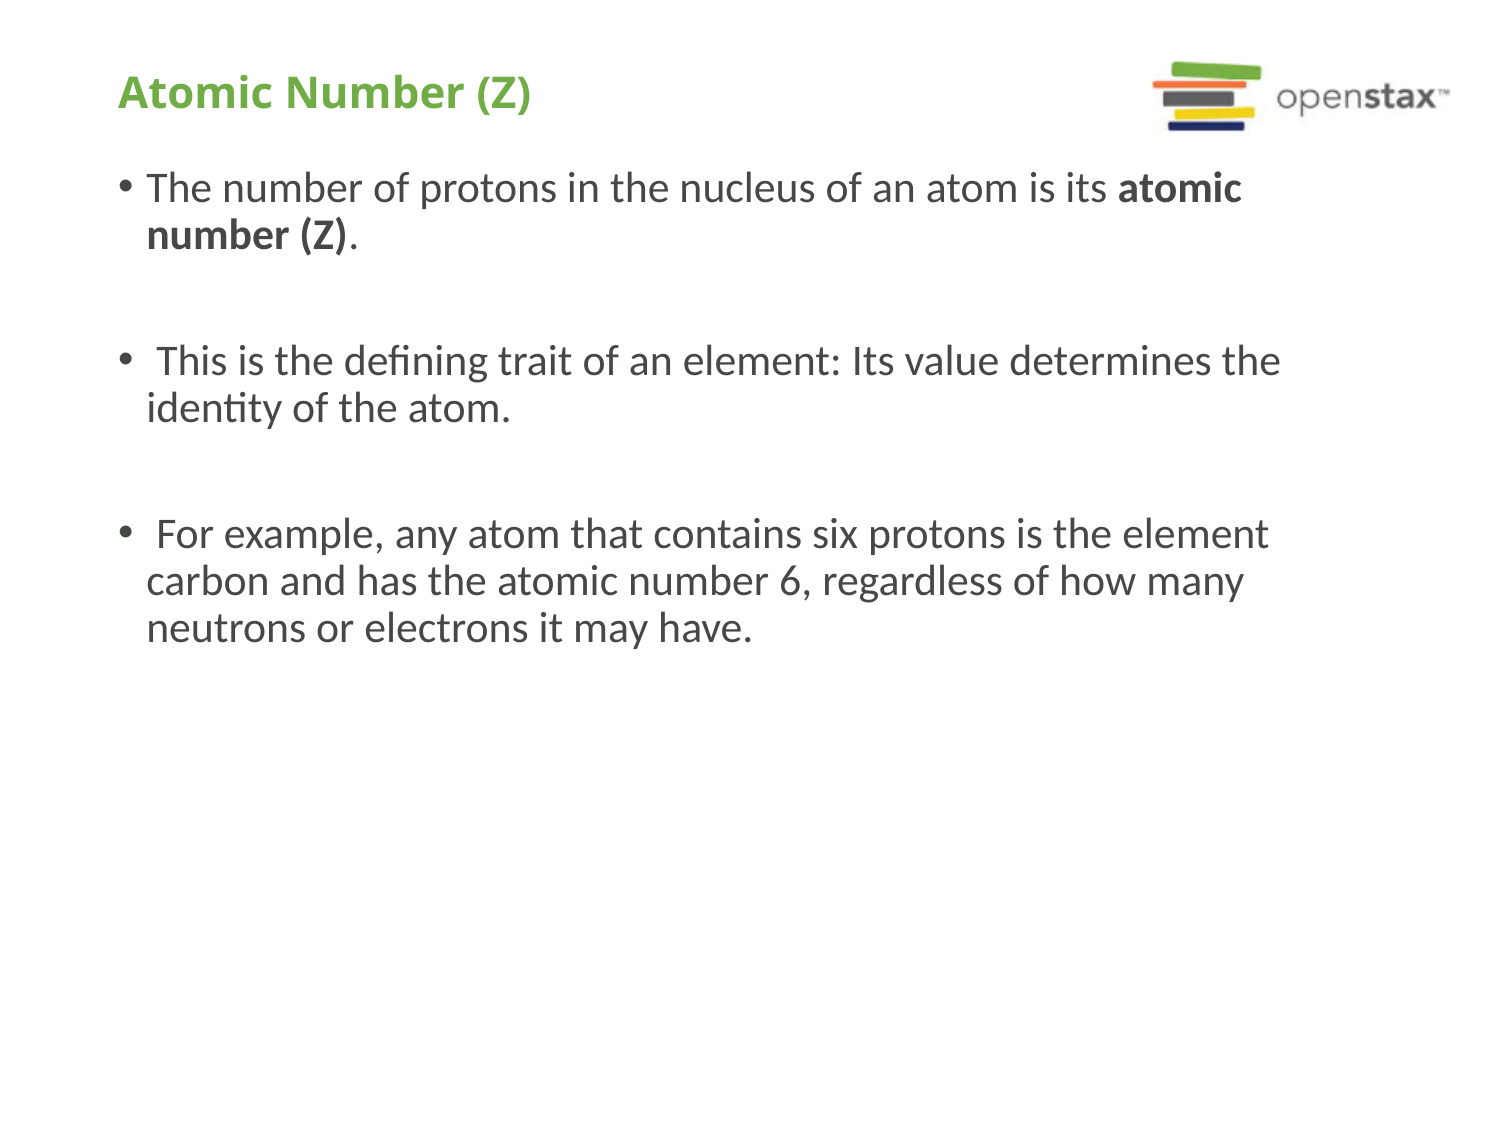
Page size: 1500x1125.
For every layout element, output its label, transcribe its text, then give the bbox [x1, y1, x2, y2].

title Atomic Number (Z) [103, 59, 1397, 130]
picture [1151, 59, 1452, 134]
list The number of protons in the nucleus of an atom is its atomic number (Z). This is the defining trait of an element: Its value determines the identity of the atom. For example, any atom that contains six protons is the element carbon and has the atomic number 6, regardless of how many neutrons or electrons it may have. [103, 156, 1397, 917]
